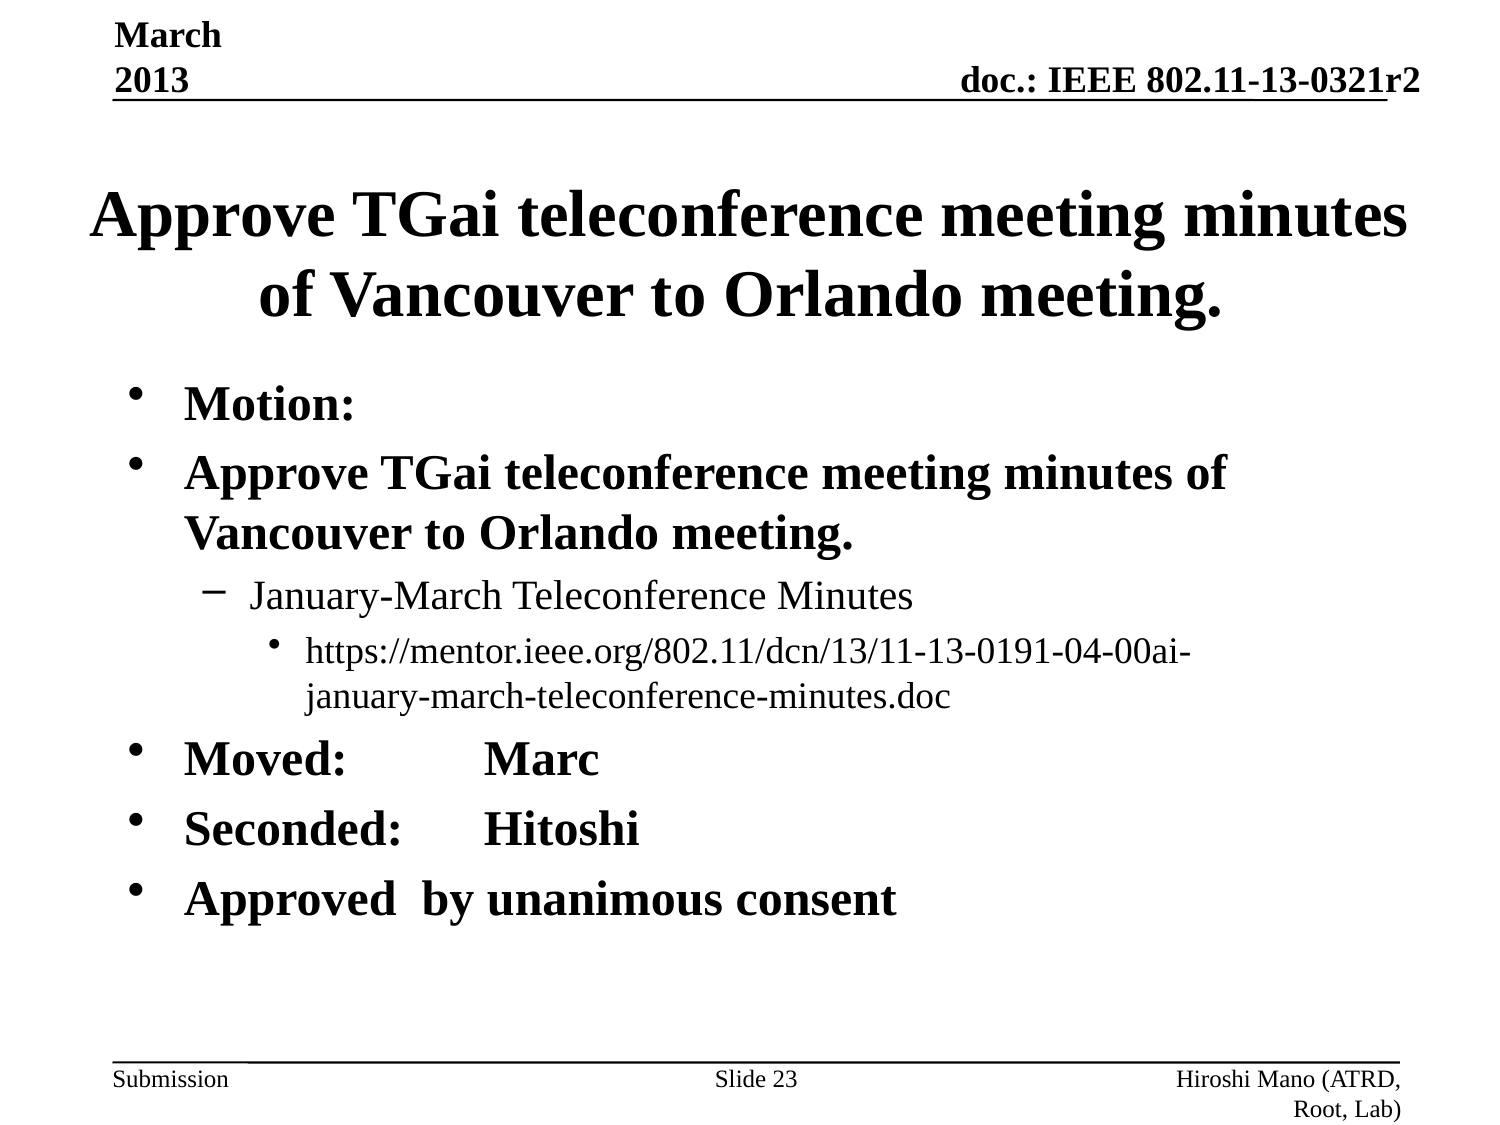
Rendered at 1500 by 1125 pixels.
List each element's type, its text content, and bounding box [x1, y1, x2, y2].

footer Hiroshi Mano (ATRD, Root, Lab) [1171, 1061, 1402, 1093]
title Approve TGai teleconference meeting minutes of Vancouver to Orlando meeting. [56, 162, 1444, 338]
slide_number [114, 54, 259, 101]
list Motion: Approve TGai teleconference meeting minutes of Vancouver to Orlando meeting. January-March Teleconference Minutes https://mentor.ieee.org/802.11/dcn/13/11-13-0191-04-00ai-january-march-teleconference-minutes.doc Moved: Marc Seconded: Hitoshi Approved by unanimous consent [112, 362, 1276, 951]
slide_number Slide 23 [712, 1061, 800, 1093]
